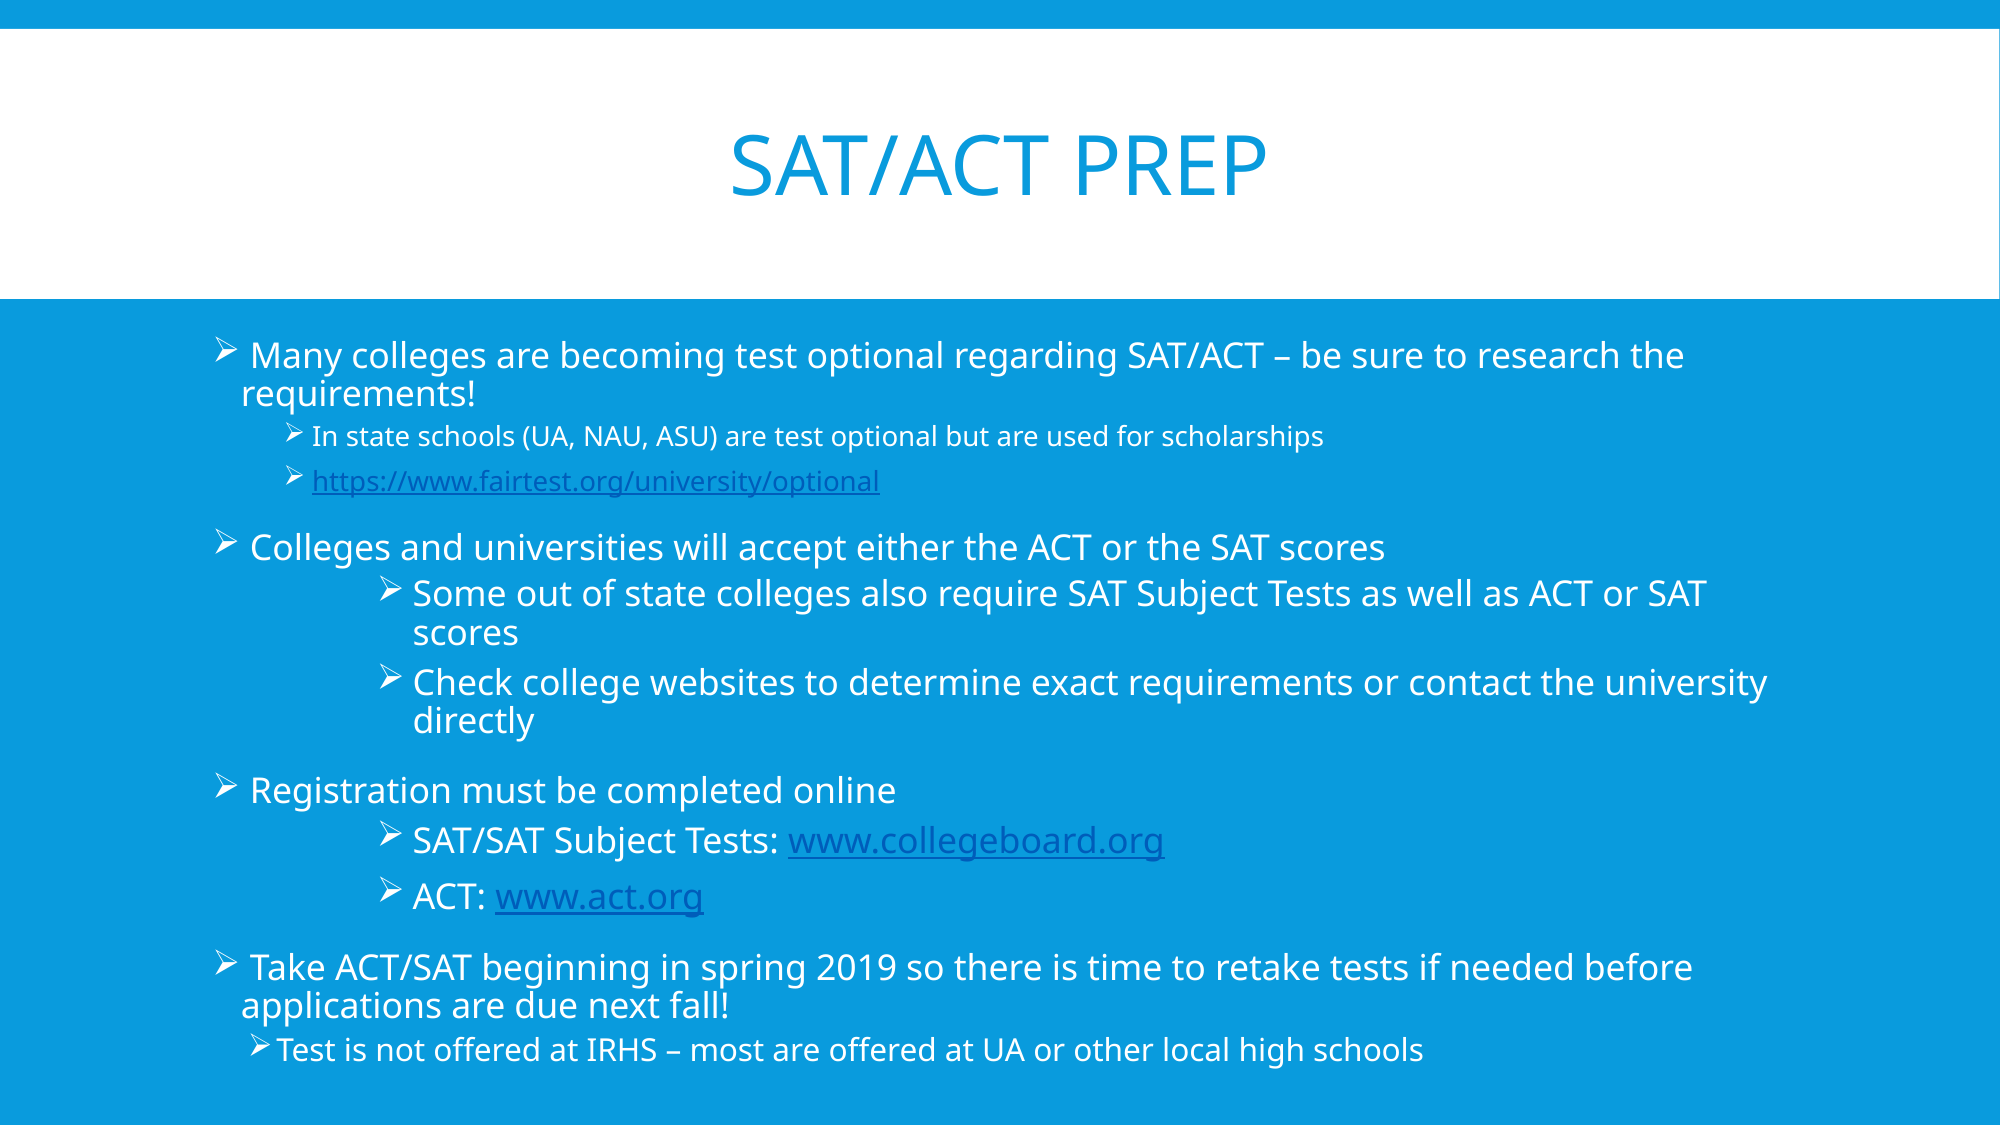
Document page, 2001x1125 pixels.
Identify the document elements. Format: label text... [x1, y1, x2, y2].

title SAT/ACT PREP [197, 46, 1803, 295]
list Many colleges are becoming test optional regarding SAT/ACT – be sure to research the requirements! In state schools (UA, NAU, ASU) are test optional but are used for scholarships https://www.fairtest.org/university/optional Colleges and universities will accept either the ACT or the SAT scores Some out of state colleges also require SAT Subject Tests as well as ACT or SAT scores Check college websites to determine exact requirements or contact the university directly Registration must be completed online SAT/SAT Subject Tests: www.collegeboard.org ACT: www.act.org Take ACT/SAT beginning in spring 2019 so there is time to retake tests if needed before applications are due next fall! Test is not offered at IRHS – most are offered at UA or other local high schools [197, 329, 1803, 1084]
